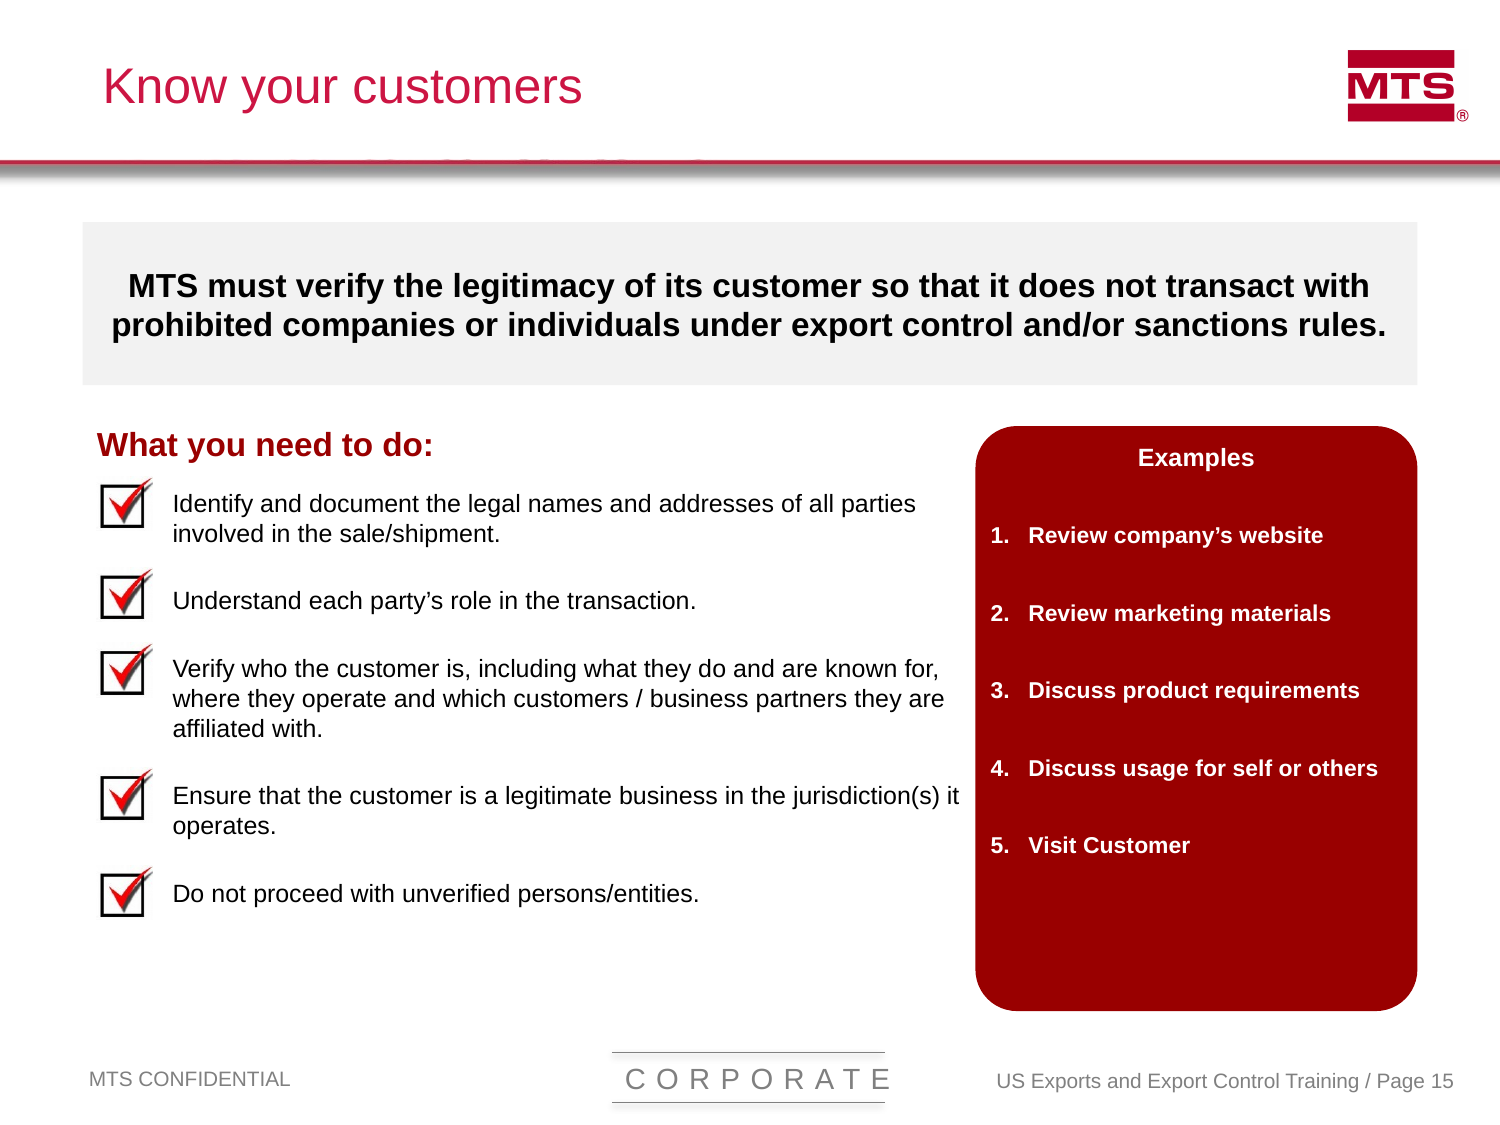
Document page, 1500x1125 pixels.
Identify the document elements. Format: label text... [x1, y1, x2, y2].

title Know your customers [87, 12, 1206, 155]
text_box What you need to do: Identify and document the legal names and addresses of all parties involved in the sale/shipment. Understand each party’s role in the transaction. Verify who the customer is, including what they do and are known for, where they operate and which customers / business partners they are affiliated with. Ensure that the customer is a legitimate business in the jurisdiction(s) it operates. Do not proceed with unverified persons/entities. [81, 415, 984, 947]
text_box MTS must verify the legitimacy of its customer so that it does not transact with prohibited companies or individuals under export control and/or sanctions rules. [82, 222, 1418, 386]
picture [96, 476, 153, 532]
picture [96, 642, 153, 698]
picture [0, 159, 1500, 188]
picture [96, 767, 153, 823]
picture [96, 567, 153, 622]
picture [96, 865, 153, 921]
text_box Examples Review company’s website Review marketing materials Discuss product requirements Discuss usage for self or others Visit Customer [975, 426, 1418, 1012]
picture [1347, 49, 1469, 123]
